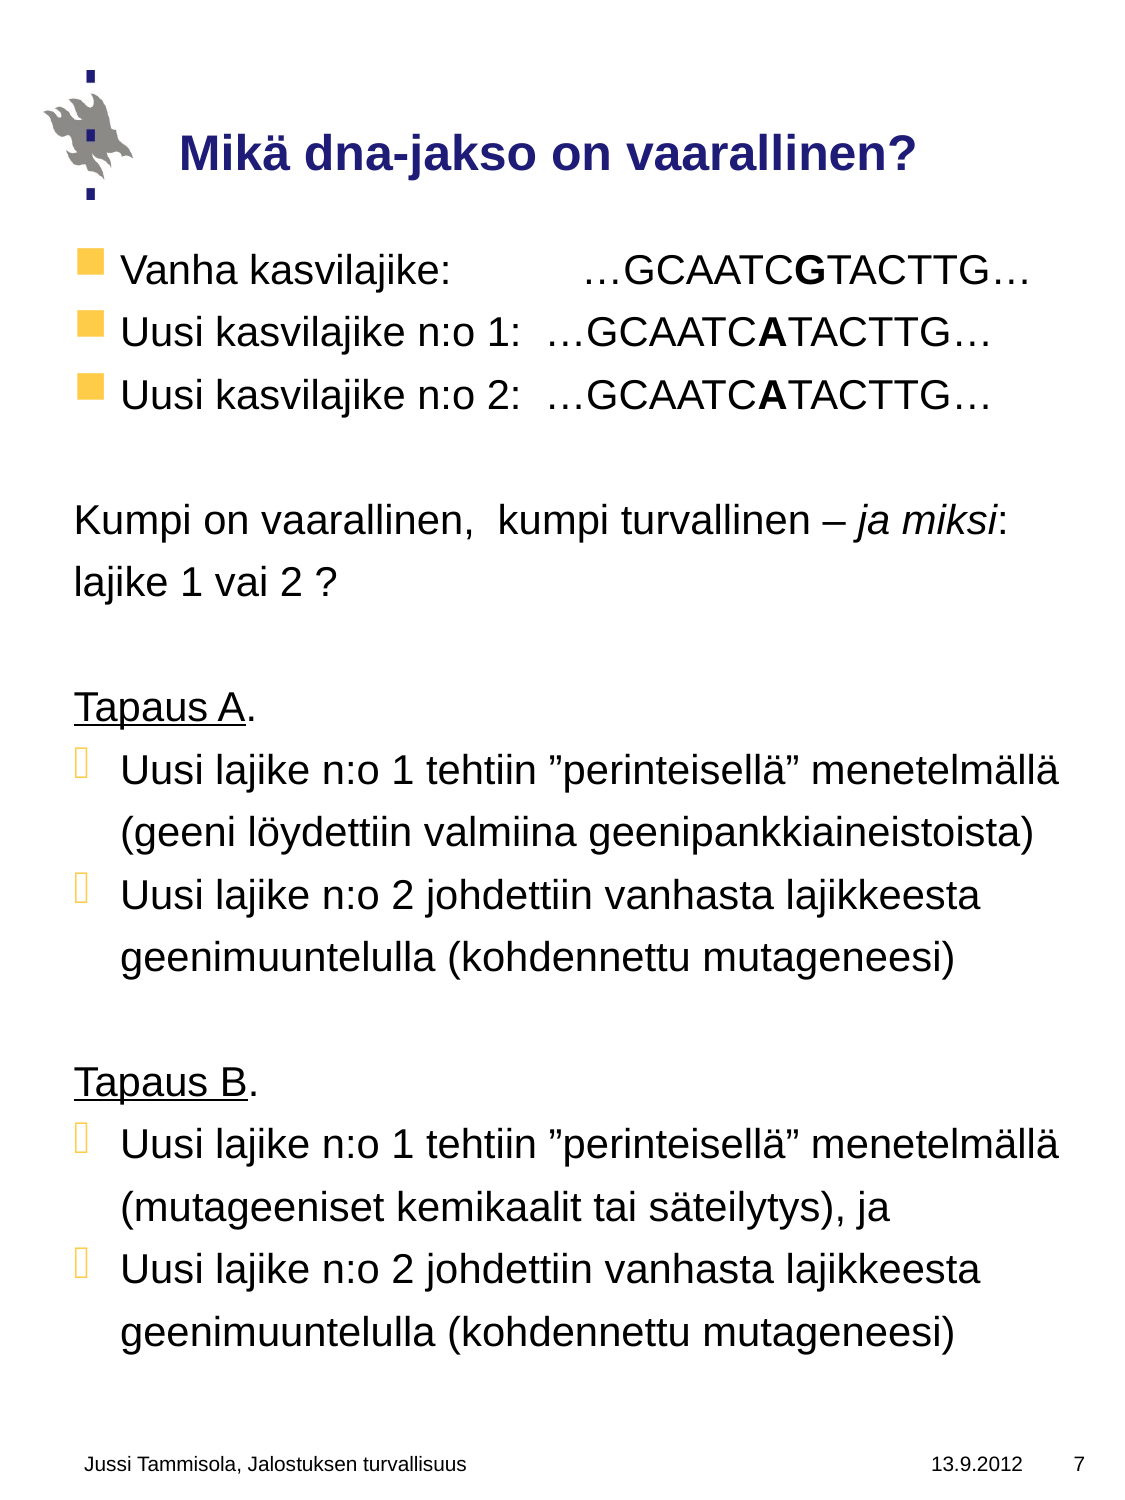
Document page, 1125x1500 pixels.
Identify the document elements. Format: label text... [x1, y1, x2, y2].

picture [43, 70, 133, 200]
title Mikä dna-jakso on vaarallinen? [163, 34, 1088, 188]
slide_number 7 [1022, 1442, 1086, 1487]
footer Jussi Tammisola, Jalostuksen turvallisuus [83, 1442, 856, 1487]
list Vanha kasvilajike: …GCAATCGTACTTG… Uusi kasvilajike n:o 1: …GCAATCATACTTG… Uusi kasvilajike n:o 2: …GCAATCATACTTG… Kumpi on vaarallinen, kumpi turvallinen – ja miksi: lajike 1 vai 2 ? Tapaus A. Uusi lajike n:o 1 tehtiin ”perinteisellä” menetelmällä (geeni löydettiin valmiina geenipankkiaineistoista) Uusi lajike n:o 2 johdettiin vanhasta lajikkeesta geenimuuntelulla (kohdennettu mutageneesi) Tapaus B. Uusi lajike n:o 1 tehtiin ”perinteisellä” menetelmällä (mutageeniset kemikaalit tai säteilytys), ja Uusi lajike n:o 2 johdettiin vanhasta lajikkeesta geenimuuntelulla (kohdennettu mutageneesi) [58, 222, 1088, 1434]
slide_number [859, 1442, 1022, 1487]
